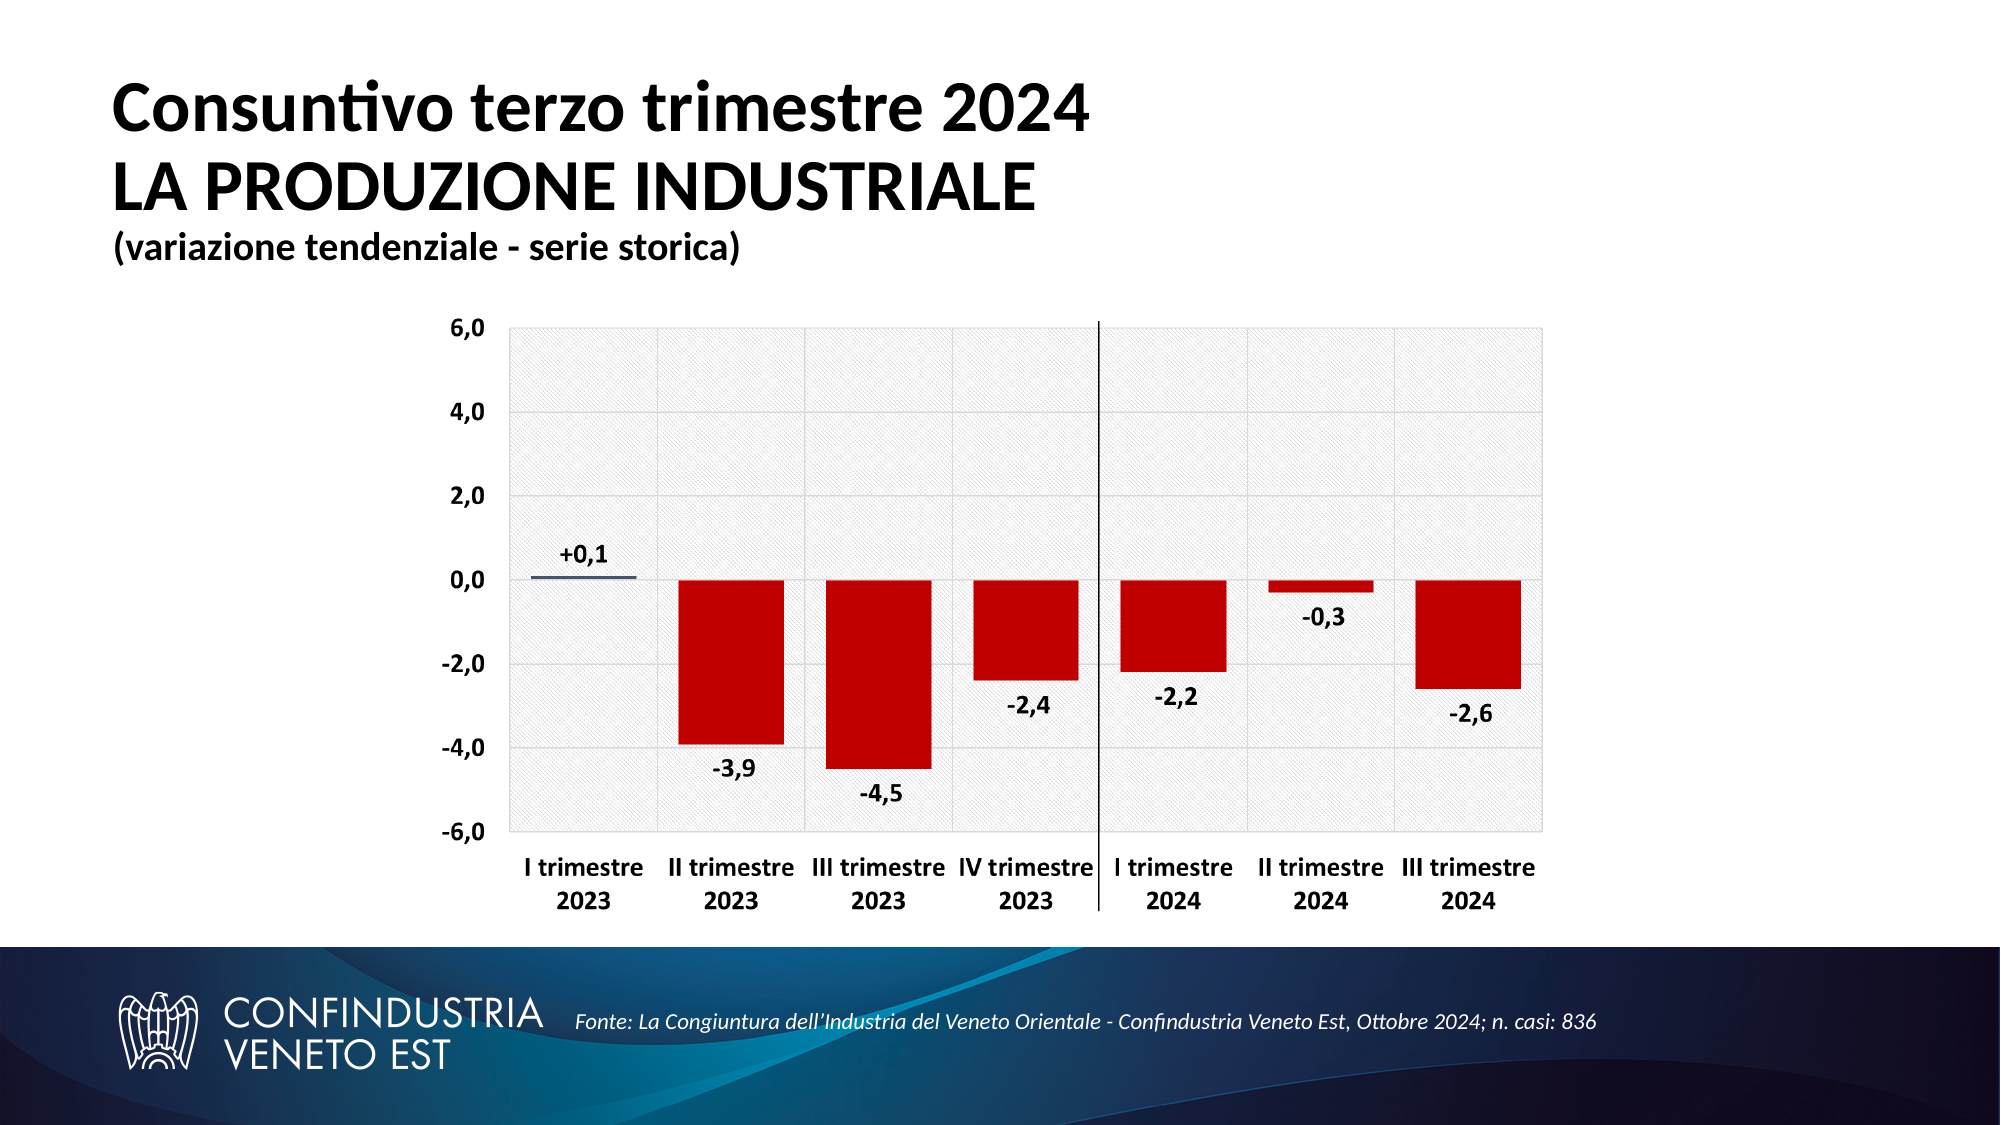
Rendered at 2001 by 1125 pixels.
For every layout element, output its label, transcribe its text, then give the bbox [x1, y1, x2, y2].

picture [0, 947, 1037, 1125]
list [432, 304, 1557, 925]
picture [773, 947, 2000, 1125]
title Consuntivo terzo trimestre 2024 LA PRODUZIONE INDUSTRIALE (variazione tendenziale - serie storica) [97, 59, 1887, 278]
text_box Fonte: La Congiuntura dell’Industria del Veneto Orientale - Confindustria Veneto Est, Ottobre 2024; n. casi: 836 [560, 998, 1941, 1041]
